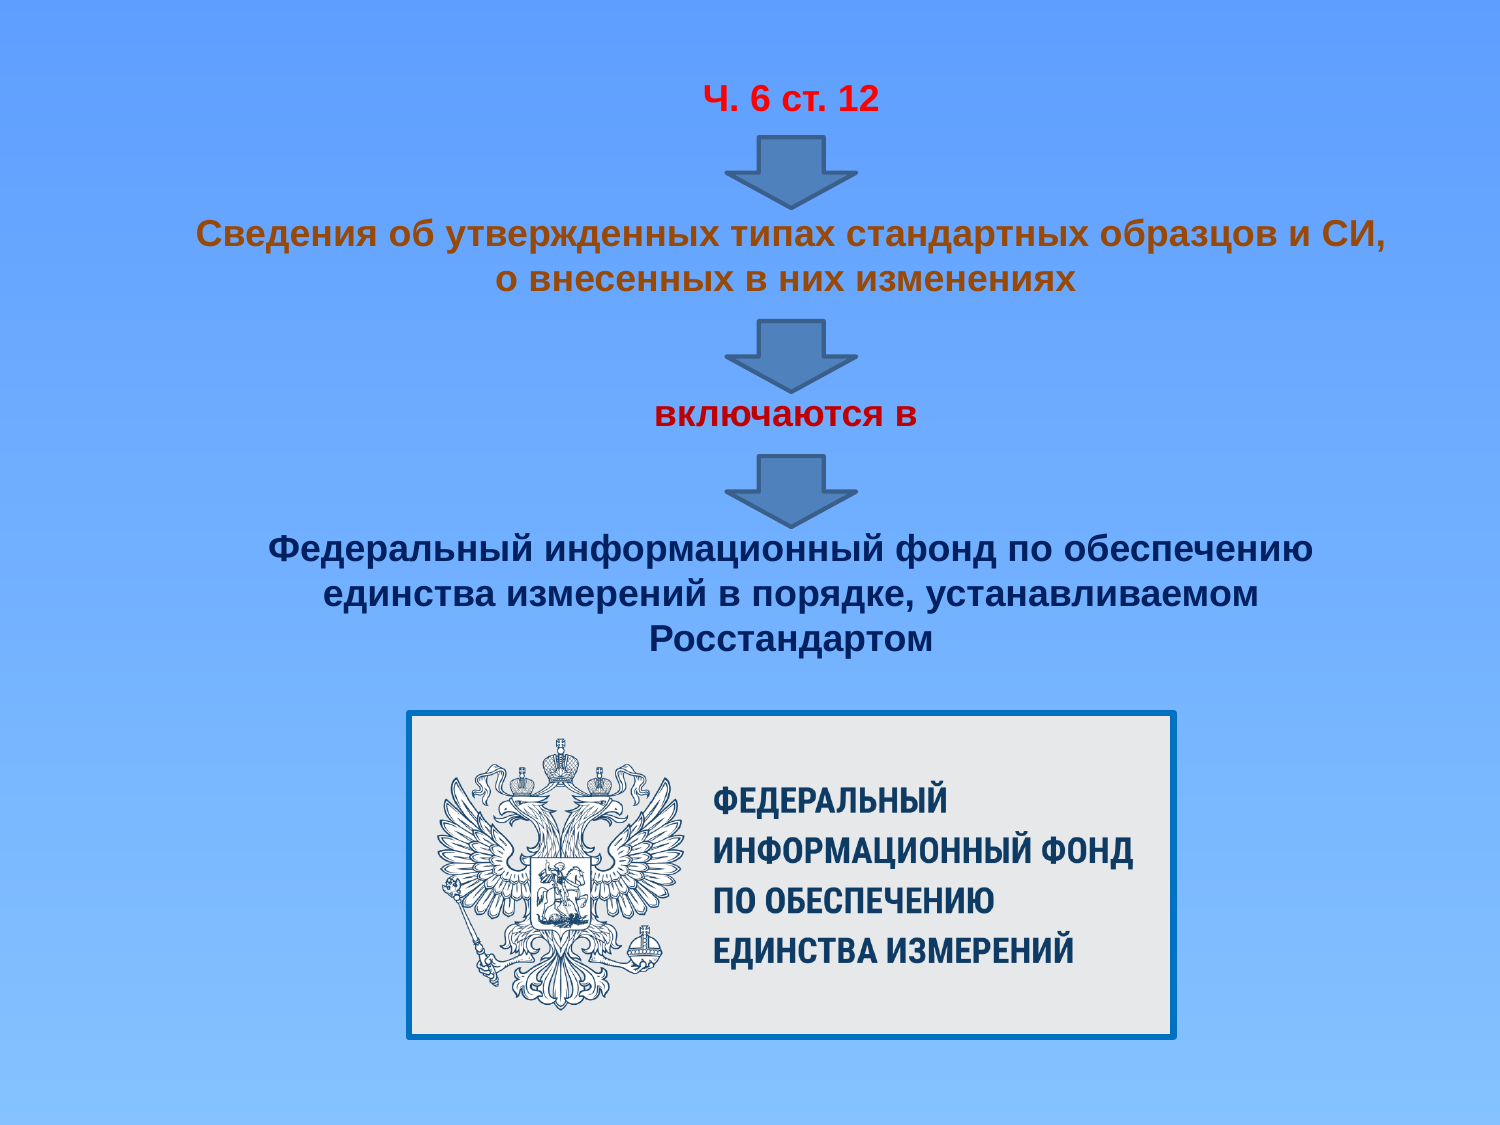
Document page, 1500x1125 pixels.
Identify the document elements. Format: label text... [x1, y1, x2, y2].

picture [411, 715, 1171, 1035]
text_box [724, 454, 859, 529]
text_box [724, 135, 859, 210]
text_box Ч. 6 ст. 12 Сведения об утвержденных типах стандартных образцов и СИ, о внесенных в них изменениях включаются в Федеральный информационный фонд по обеспечению единства измерений в порядке, устанавливаемом Росстандартом [171, 66, 1412, 757]
text_box [724, 318, 859, 394]
